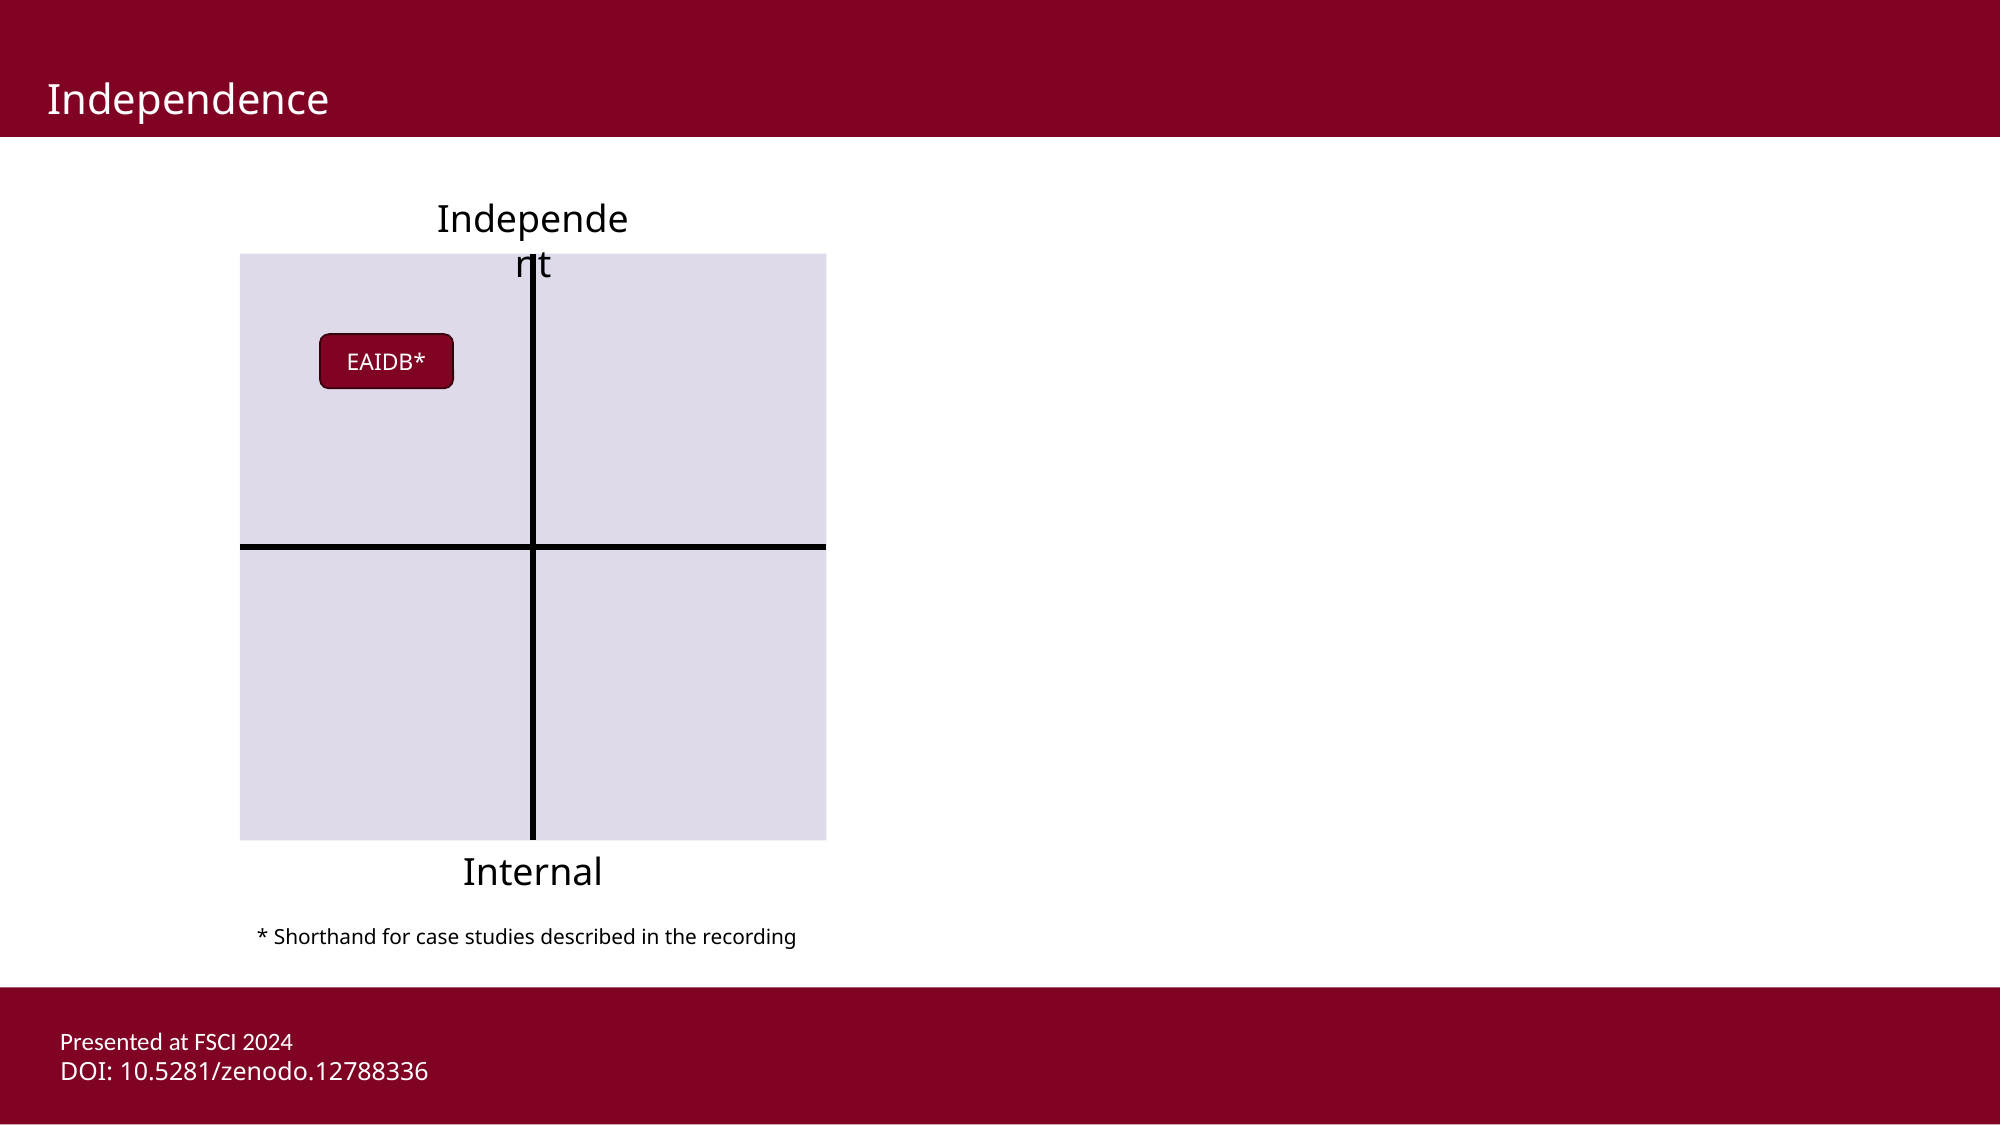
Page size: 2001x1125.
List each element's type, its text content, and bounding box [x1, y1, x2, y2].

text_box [239, 253, 827, 841]
text_box * Shorthand for case studies described in the recording [242, 916, 812, 957]
text_box Independent [415, 187, 652, 253]
text_box Independence [0, 0, 2000, 138]
text_box Internal [415, 841, 652, 901]
text_box Presented at FSCI 2024 DOI: 10.5281/zenodo.12788336 [0, 1018, 705, 1093]
text_box [0, 987, 2000, 1125]
